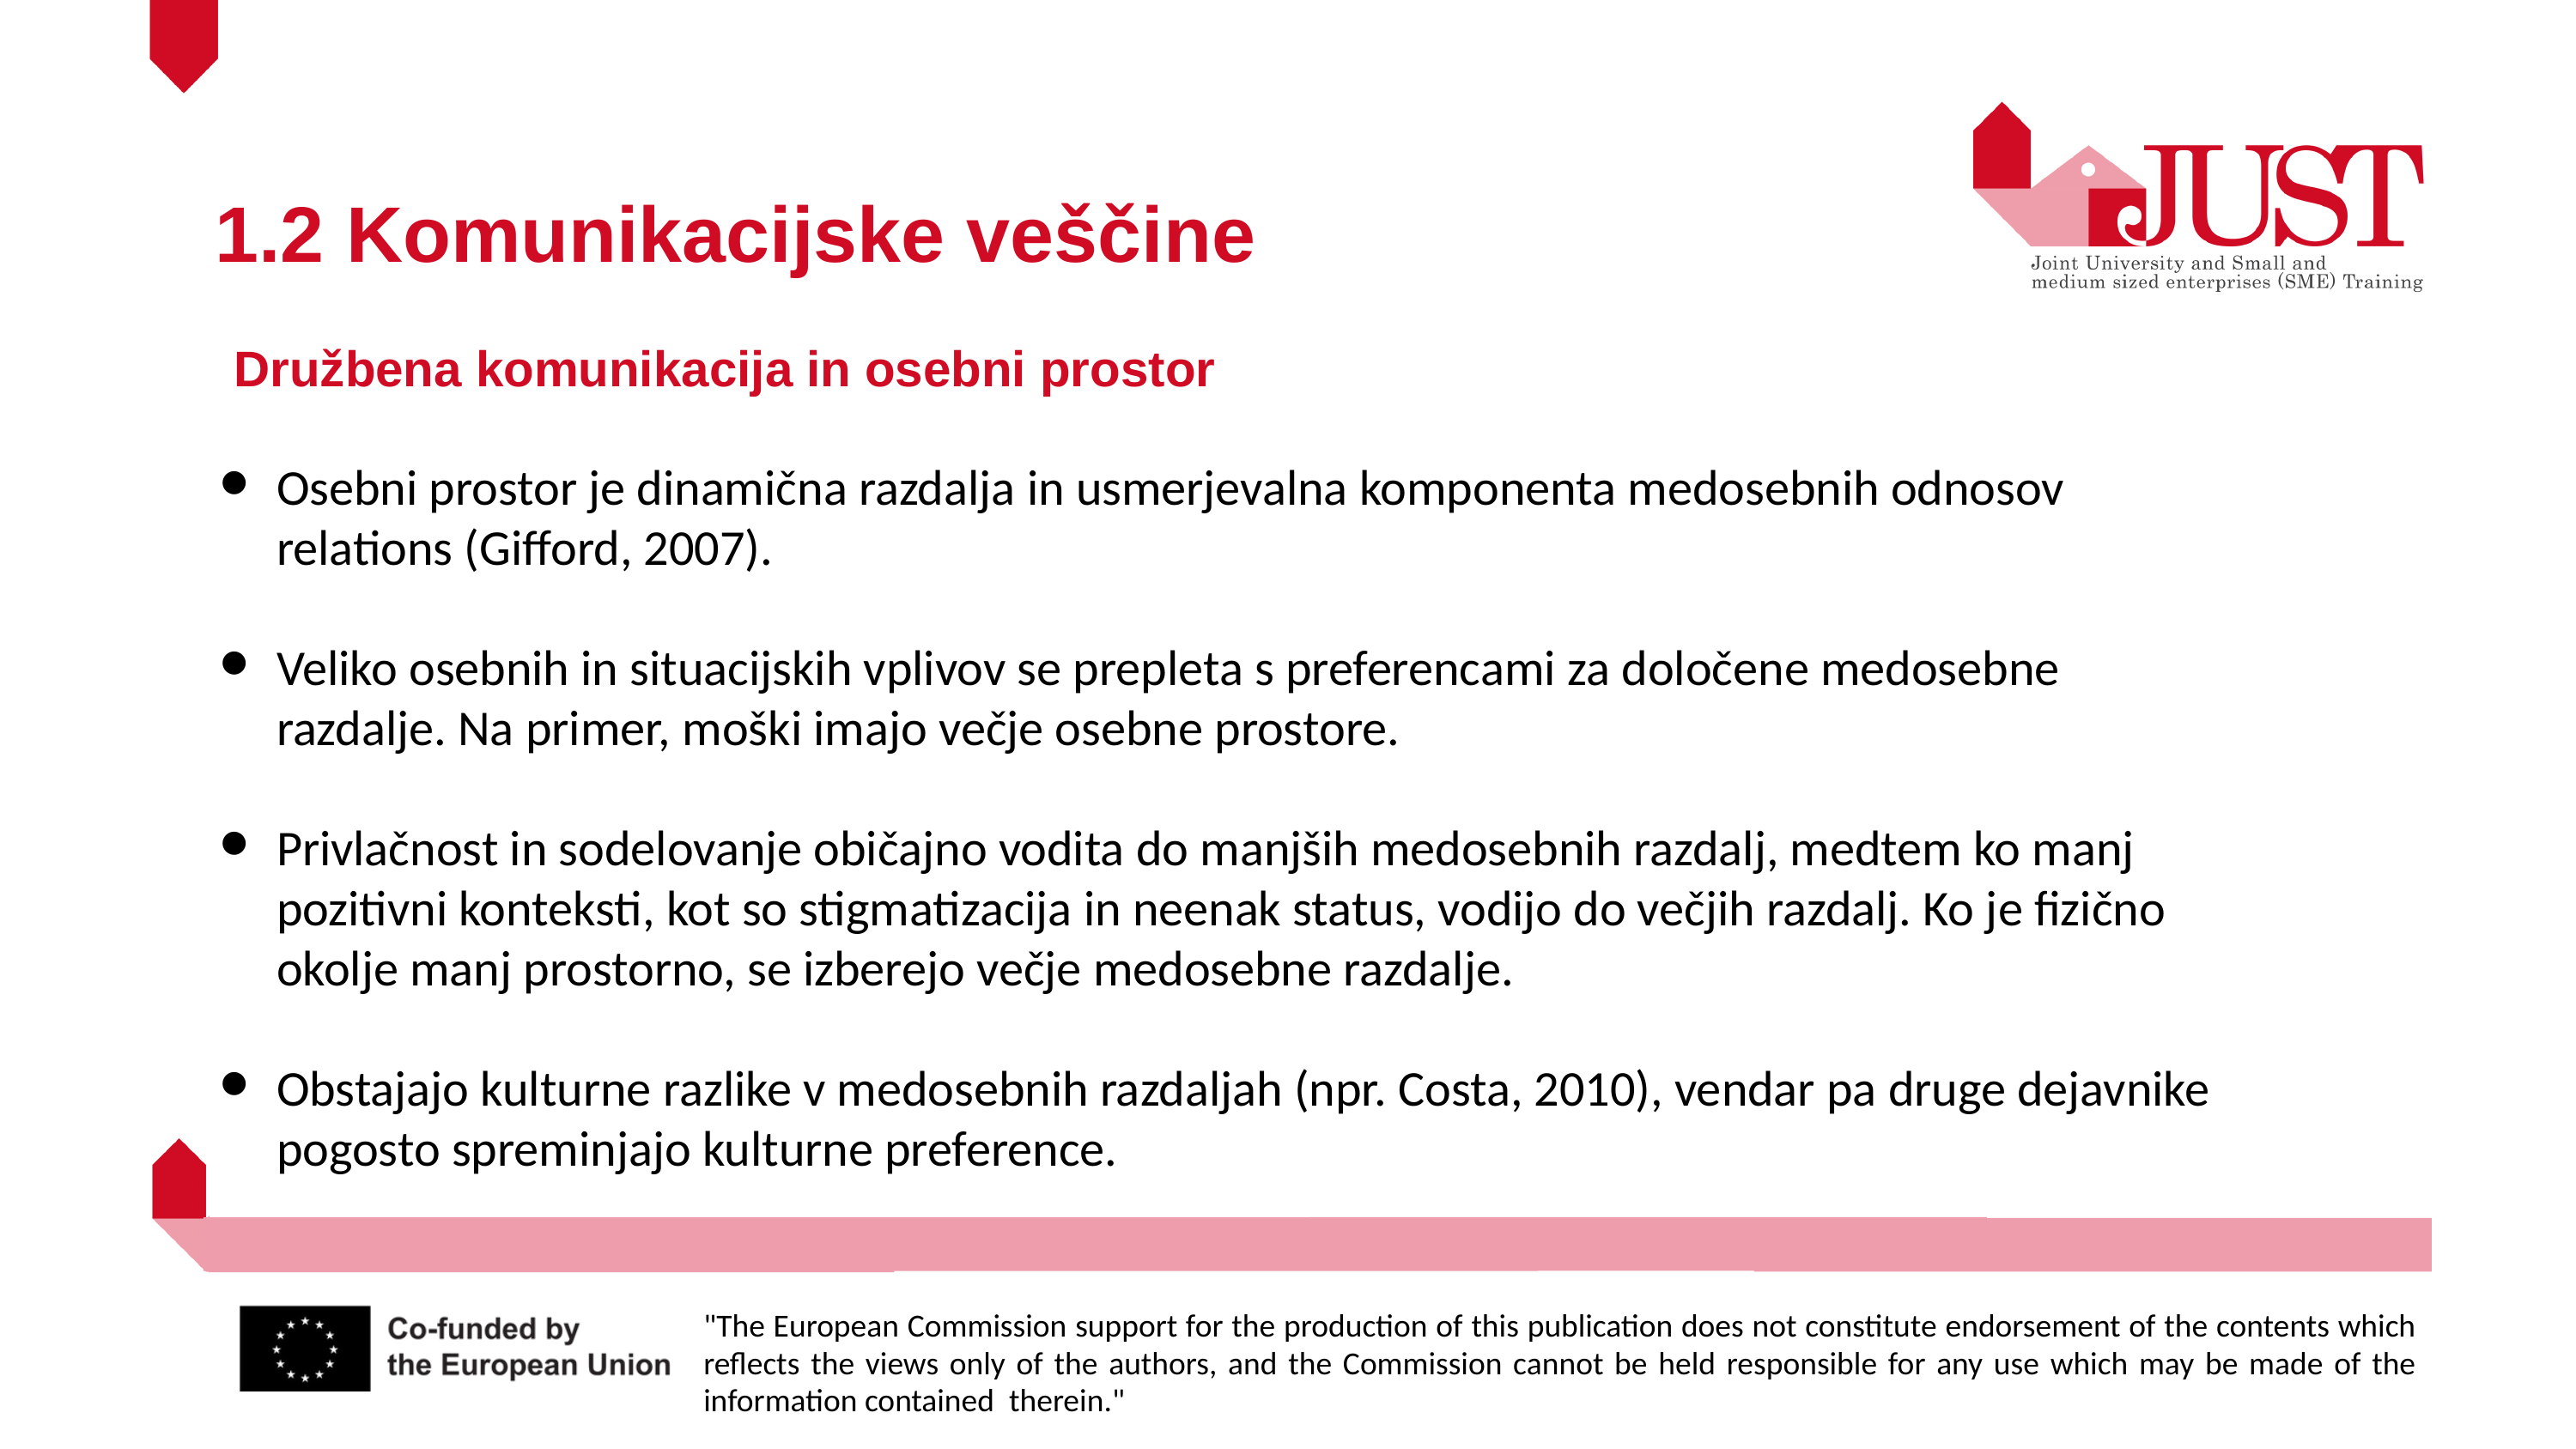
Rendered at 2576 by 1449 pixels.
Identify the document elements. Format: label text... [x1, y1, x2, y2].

text_box Osebni prostor je dinamična razdalja in usmerjevalna komponenta medosebnih odnosov relations (Gifford, 2007). Veliko osebnih in situacijskih vplivov se prepleta s preferencami za določene medosebne razdalje. Na primer, moški imajo večje osebne prostore. Privlačnost in sodelovanje običajno vodita do manjših medosebnih razdalj, medtem ko manj pozitivni konteksti, kot so stigmatizacija in neenak status, vodijo do večjih razdalj. Ko je fizično okolje manj prostorno, se izberejo večje medosebne razdalje. Obstajajo kulturne razlike v medosebnih razdaljah (npr. Costa, 2010), vendar pa druge dejavnike pogosto spreminjajo kulturne preference. [199, 448, 2233, 1183]
text_box Družbena komunikacija in osebni prostor [221, 330, 1821, 403]
picture [144, 0, 228, 100]
picture [144, 1133, 210, 1287]
text_box 1.2 Komunikacijske veščine [202, 176, 1801, 284]
picture [1965, 96, 2432, 302]
picture [233, 1300, 702, 1391]
